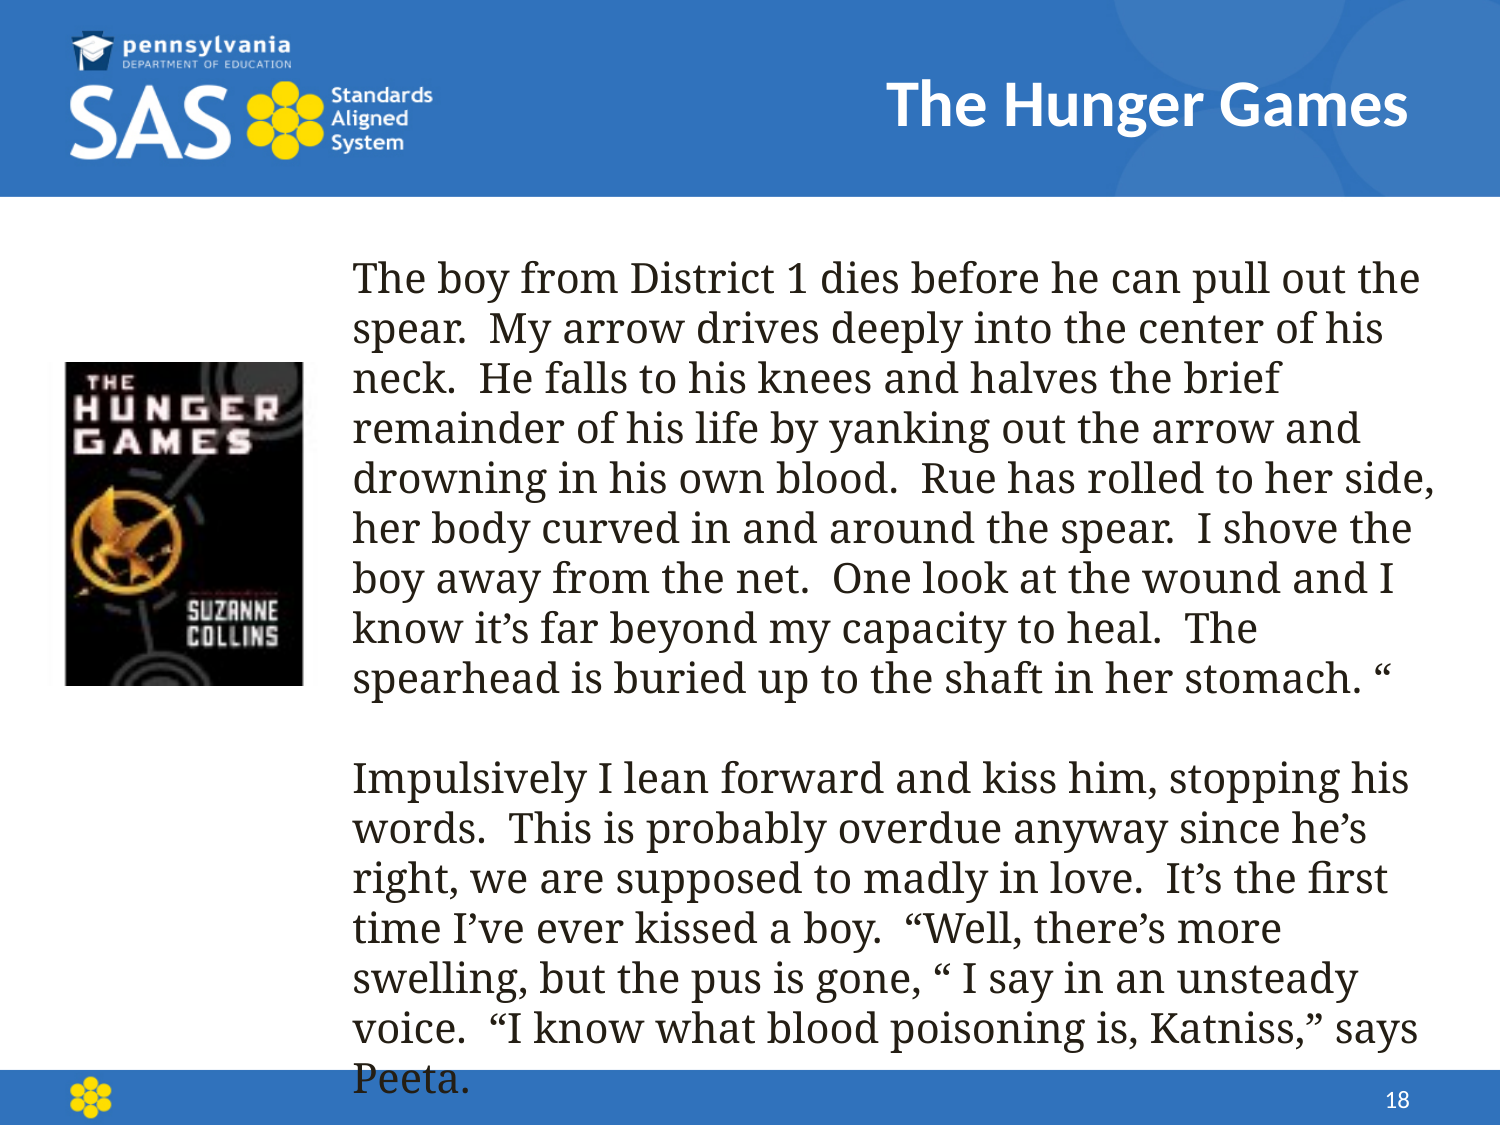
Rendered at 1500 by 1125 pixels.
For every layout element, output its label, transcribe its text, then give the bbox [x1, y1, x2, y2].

slide_number 18 [1247, 1072, 1425, 1125]
title The Hunger Games [748, 0, 1426, 201]
text_box The boy from District 1 dies before he can pull out the spear. My arrow drives deeply into the center of his neck. He falls to his knees and halves the brief remainder of his life by yanking out the arrow and drowning in his own blood. Rue has rolled to her side, her body curved in and around the spear. I shove the boy away from the net. One look at the wound and I know it’s far beyond my capacity to heal. The spearhead is buried up to the shaft in her stomach. “ Impulsively I lean forward and kiss him, stopping his words. This is probably overdue anyway since he’s right, we are supposed to madly in love. It’s the first time I’ve ever kissed a boy. “Well, there’s more swelling, but the pus is gone, “ I say in an unsteady voice. “I know what blood poisoning is, Katniss,” says Peeta. [337, 244, 1475, 1125]
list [24, 362, 349, 687]
picture [0, 0, 1500, 1125]
